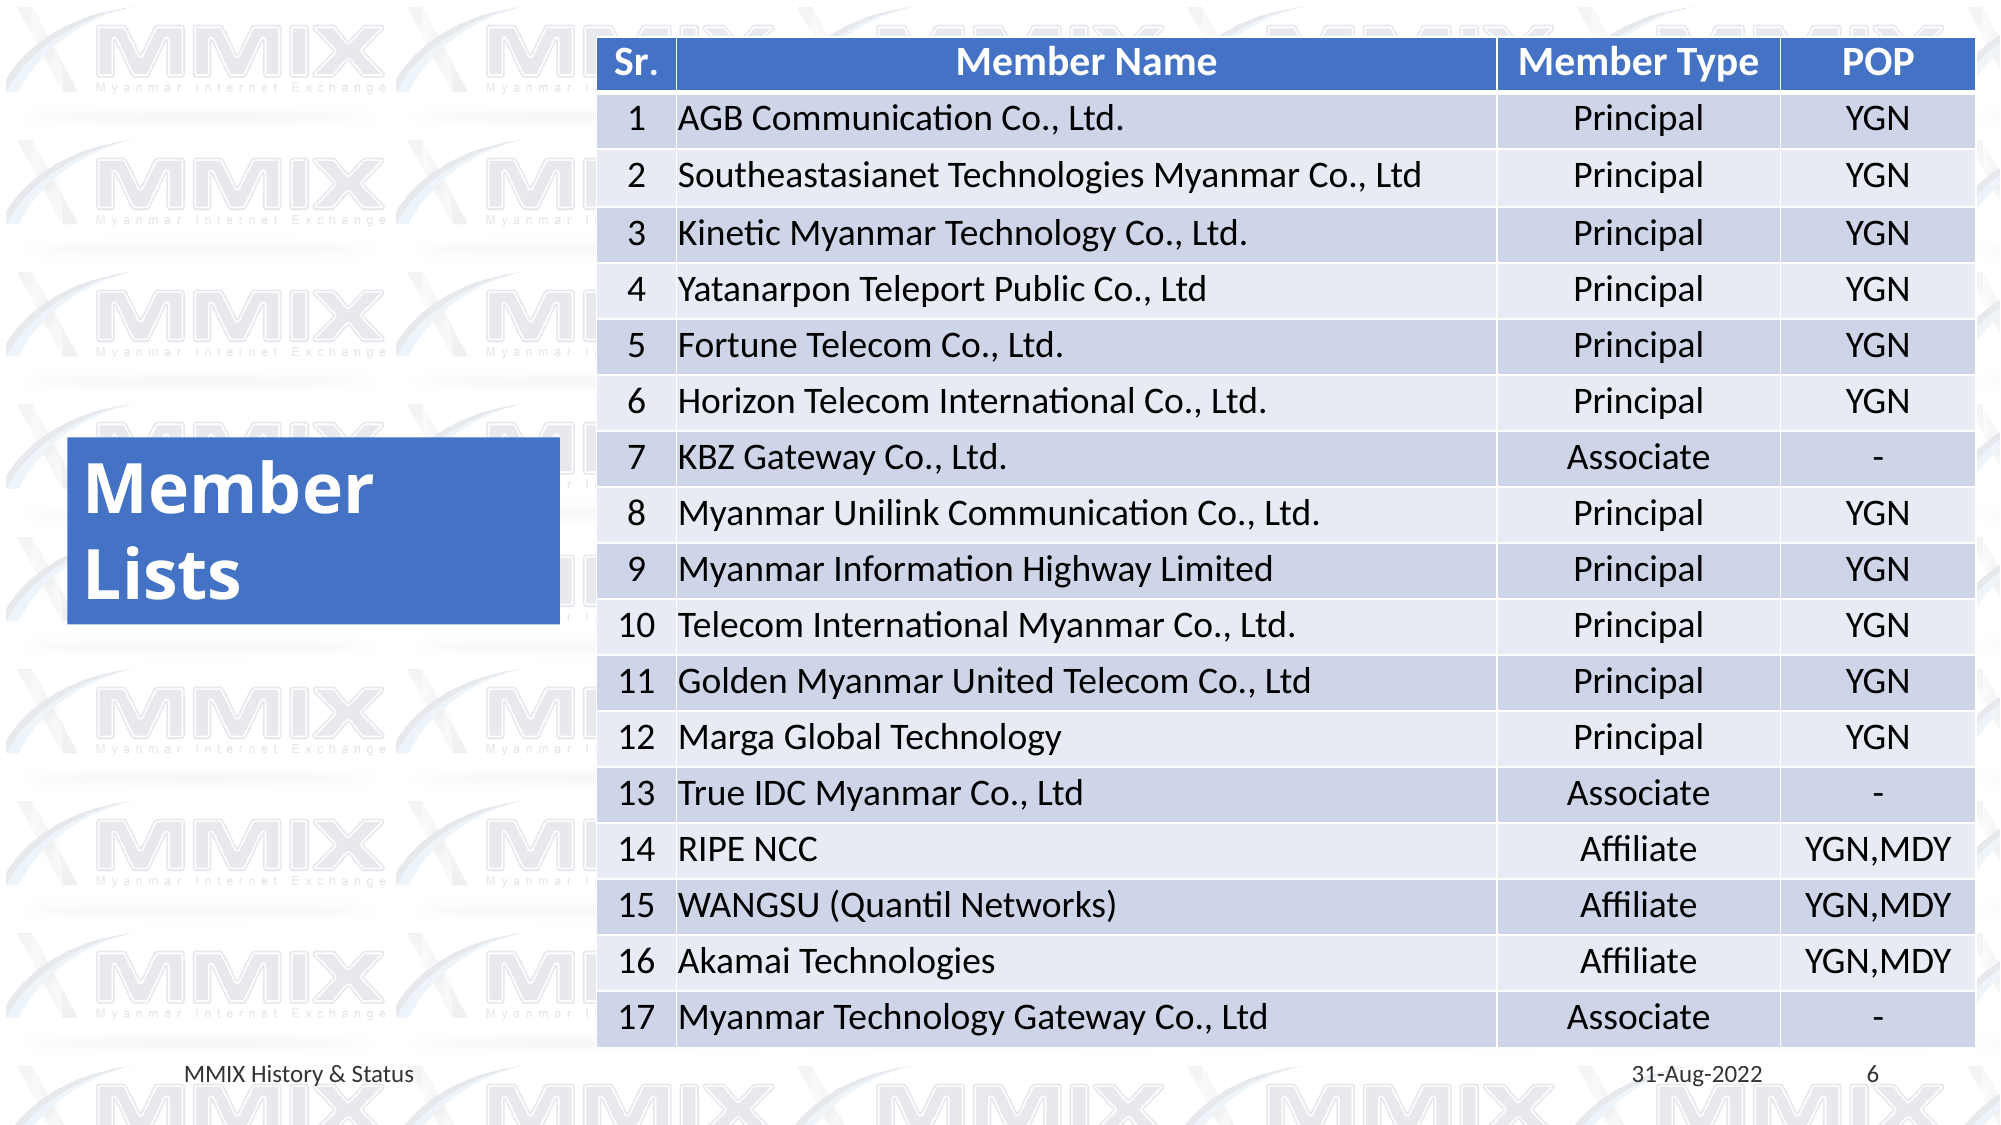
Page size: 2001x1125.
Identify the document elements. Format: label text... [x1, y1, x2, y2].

table_header Member Name [677, 38, 1496, 90]
table_cell YGN,MDY [1781, 880, 1975, 934]
table_cell YGN [1781, 264, 1975, 318]
table_cell Golden Myanmar United Telecom Co., Ltd [677, 656, 1496, 710]
table_cell YGN [1781, 376, 1975, 430]
table_cell 10 [597, 600, 676, 654]
table_cell Principal [1498, 264, 1780, 318]
table_cell - [1781, 992, 1975, 1047]
table_cell KBZ Gateway Co., Ltd. [677, 432, 1496, 486]
table_cell RIPE NCC [677, 824, 1496, 878]
slide_number 6 [1810, 1048, 1895, 1103]
table_cell 5 [597, 320, 676, 374]
table_cell WANGSU (Quantil Networks) [677, 880, 1496, 934]
table_cell Associate [1498, 992, 1780, 1047]
table_cell Akamai Technologies [677, 936, 1496, 990]
table_cell 16 [597, 936, 676, 990]
table_cell YGN [1781, 488, 1975, 542]
table_cell Southeastasianet Technologies Myanmar Co., Ltd [677, 150, 1496, 206]
table_cell Principal [1498, 95, 1780, 148]
table_cell YGN [1781, 712, 1975, 766]
table_cell 17 [597, 992, 676, 1047]
table_cell YGN,MDY [1781, 824, 1975, 878]
table_cell YGN [1781, 600, 1975, 654]
table_cell 2 [597, 150, 676, 206]
table_cell Associate [1498, 432, 1780, 486]
table_cell Principal [1498, 488, 1780, 542]
table_cell Principal [1498, 712, 1780, 766]
table_cell Marga Global Technology [677, 712, 1496, 766]
table_cell YGN [1781, 95, 1975, 148]
table_cell Affiliate [1498, 880, 1780, 934]
table_cell 9 [597, 544, 676, 598]
table_cell Principal [1498, 376, 1780, 430]
table_cell True IDC Myanmar Co., Ltd [677, 768, 1496, 822]
table_cell AGB Communication Co., Ltd. [677, 95, 1496, 148]
table_cell Affiliate [1498, 824, 1780, 878]
table_cell - [1781, 768, 1975, 822]
table_cell Myanmar Unilink Communication Co., Ltd. [677, 488, 1496, 542]
table_cell Myanmar Information Highway Limited [677, 544, 1496, 598]
table_header Member Type [1498, 38, 1780, 90]
table_cell YGN [1781, 544, 1975, 598]
table_cell Kinetic Myanmar Technology Co., Ltd. [677, 208, 1496, 262]
table_cell 11 [597, 656, 676, 710]
table_cell Horizon Telecom International Co., Ltd. [677, 376, 1496, 430]
table_cell Principal [1498, 544, 1780, 598]
table_header Sr. [597, 38, 676, 90]
table_cell Telecom International Myanmar Co., Ltd. [677, 600, 1496, 654]
table_cell YGN,MDY [1781, 936, 1975, 990]
table_cell Affiliate [1498, 936, 1780, 990]
table_cell 8 [597, 488, 676, 542]
table_cell YGN [1781, 656, 1975, 710]
footer MMIX History & Status [168, 1042, 1188, 1103]
text_box Member Lists [67, 437, 560, 625]
table_cell Principal [1498, 208, 1780, 262]
table_cell - [1781, 432, 1975, 486]
table_cell Associate [1498, 768, 1780, 822]
table_cell YGN [1781, 208, 1975, 262]
table_header POP [1781, 38, 1975, 90]
table_cell Principal [1498, 150, 1780, 206]
table_cell Myanmar Technology Gateway Co., Ltd [677, 992, 1496, 1047]
table_cell YGN [1781, 150, 1975, 206]
table_cell Principal [1498, 656, 1780, 710]
table_cell 12 [597, 712, 676, 766]
table_cell 3 [597, 208, 676, 262]
slide_number 31-Aug-2022 [1450, 1048, 1779, 1103]
table_cell 6 [597, 376, 676, 430]
table_cell YGN [1781, 320, 1975, 374]
table_cell 4 [597, 264, 676, 318]
table_cell Principal [1498, 320, 1780, 374]
table_cell Yatanarpon Teleport Public Co., Ltd [677, 264, 1496, 318]
table_cell 15 [597, 880, 676, 934]
table_cell 14 [597, 824, 676, 878]
table_cell Fortune Telecom Co., Ltd. [677, 320, 1496, 374]
table_cell 13 [597, 768, 676, 822]
table_cell 1 [597, 95, 676, 148]
table_cell Principal [1498, 600, 1780, 654]
table_cell 7 [597, 432, 676, 486]
